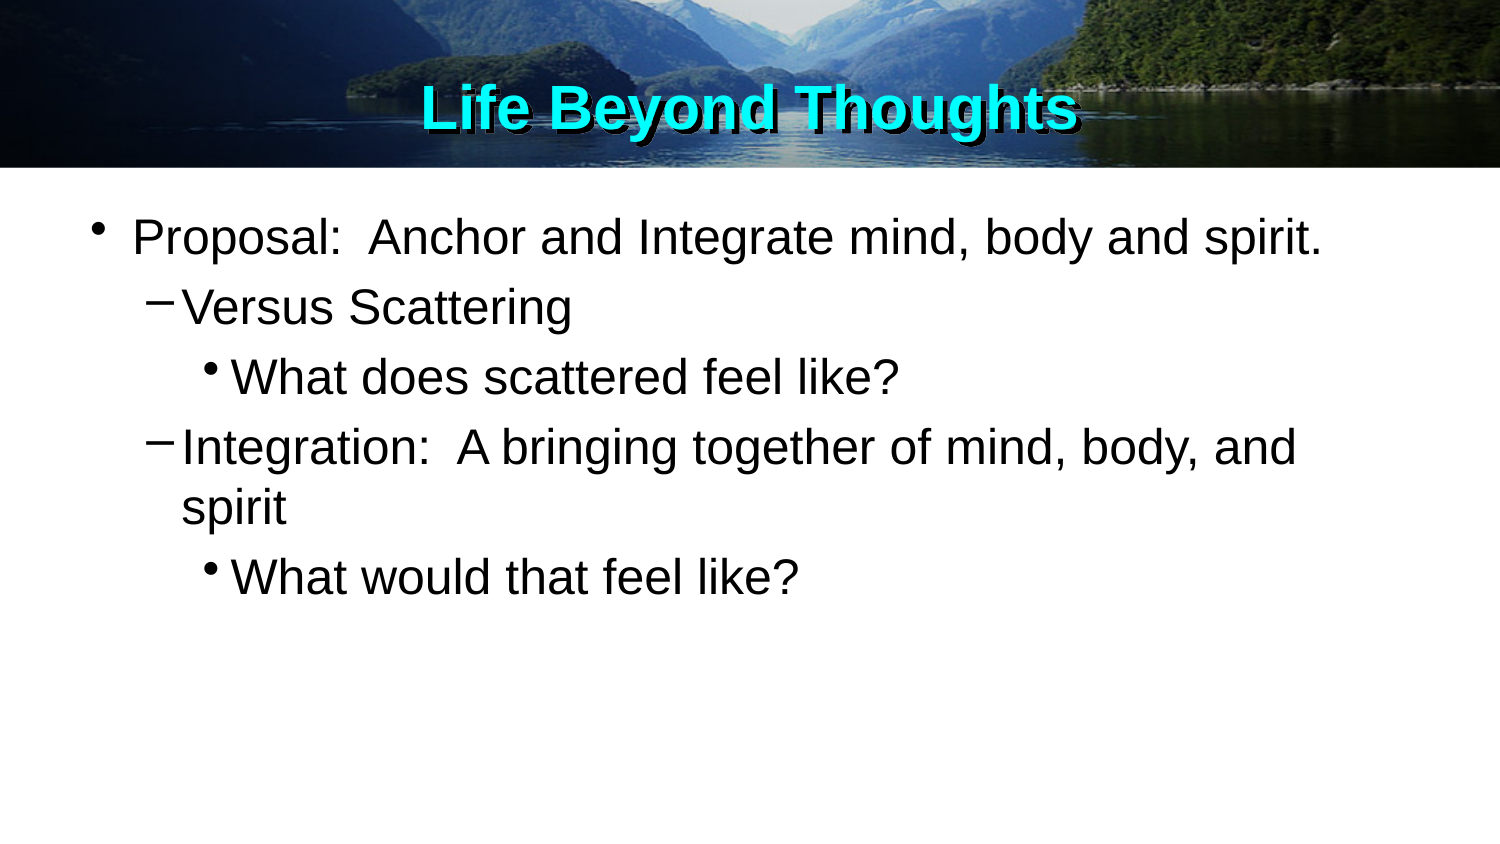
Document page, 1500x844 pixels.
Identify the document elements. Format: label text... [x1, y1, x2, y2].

picture [0, 0, 1500, 844]
list Proposal: Anchor and Integrate mind, body and spirit. Versus Scattering What does scattered feel like? Integration: A bringing together of mind, body, and spirit What would that feel like? [75, 196, 1425, 754]
title Life Beyond Thoughts [75, 33, 1425, 175]
